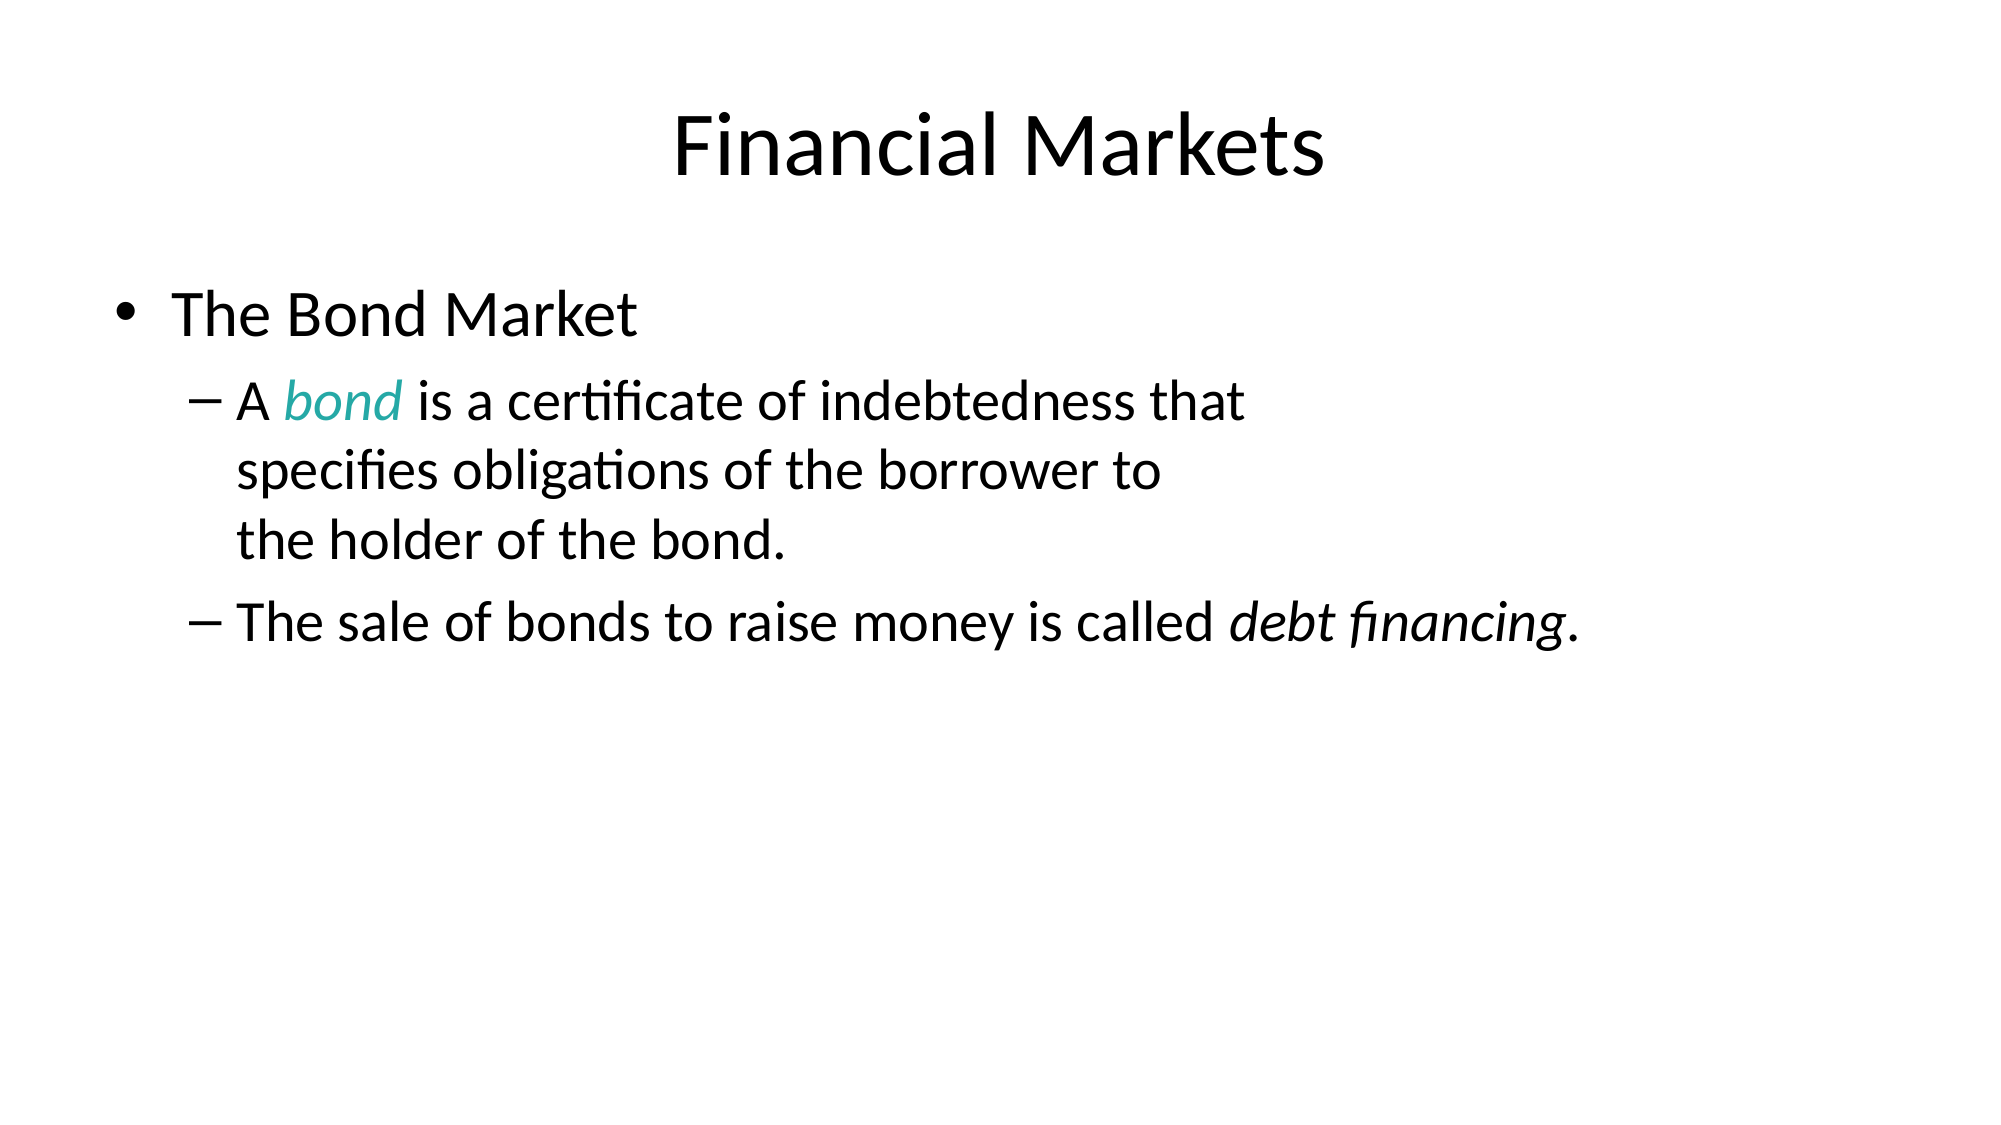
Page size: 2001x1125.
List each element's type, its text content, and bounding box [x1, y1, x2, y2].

list The Bond Market A bond is a certificate of indebtedness that specifies obligations of the borrower to the holder of the bond. The sale of bonds to raise money is called debt financing. [99, 262, 1900, 1005]
title Financial Markets [99, 45, 1900, 233]
